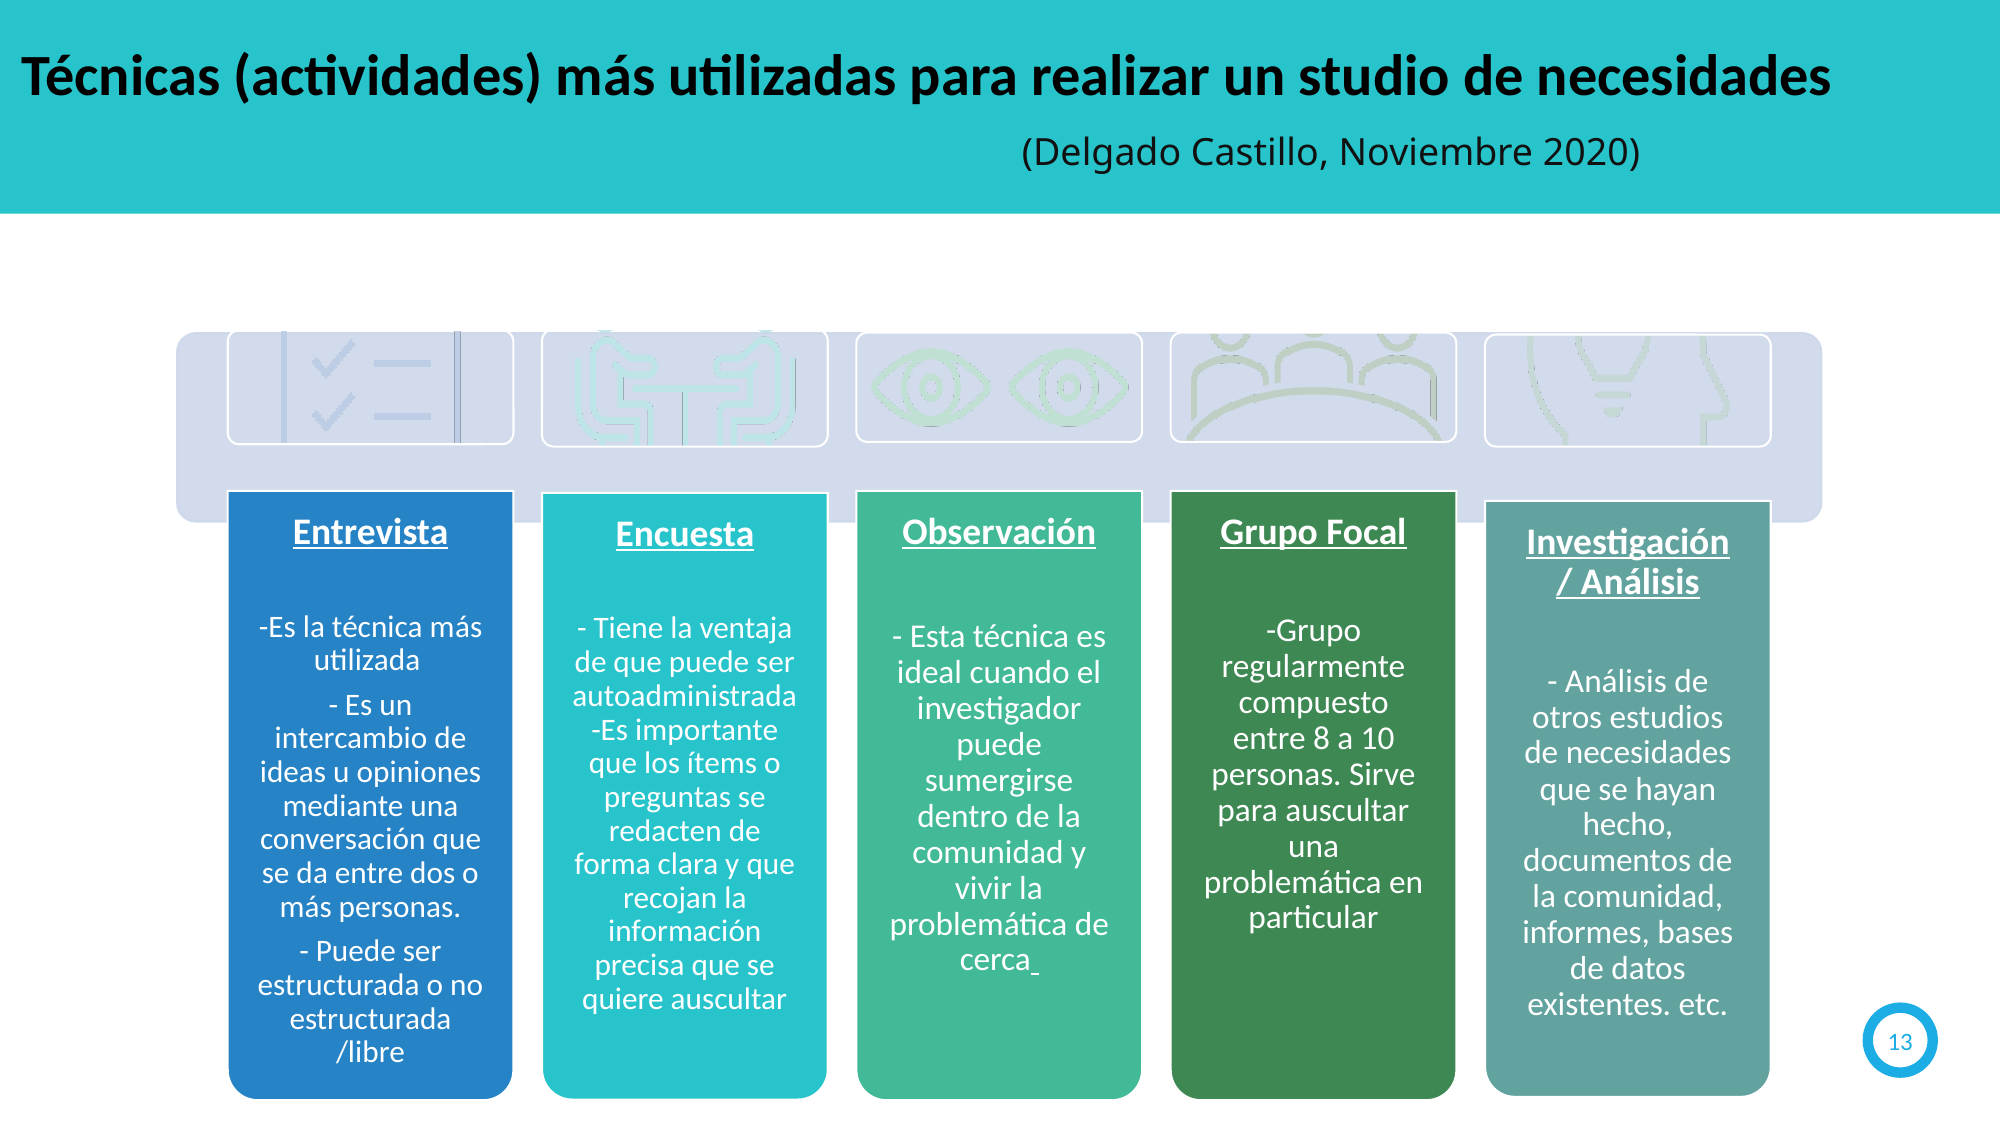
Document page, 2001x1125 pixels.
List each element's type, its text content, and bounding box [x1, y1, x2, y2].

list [177, 243, 1822, 1061]
title Técnicas (actividades) más utilizadas para realizar un studio de necesidades (Delgado Castillo, Noviembre 2020) [0, 0, 2000, 214]
slide_number 13 [1862, 1002, 1938, 1078]
